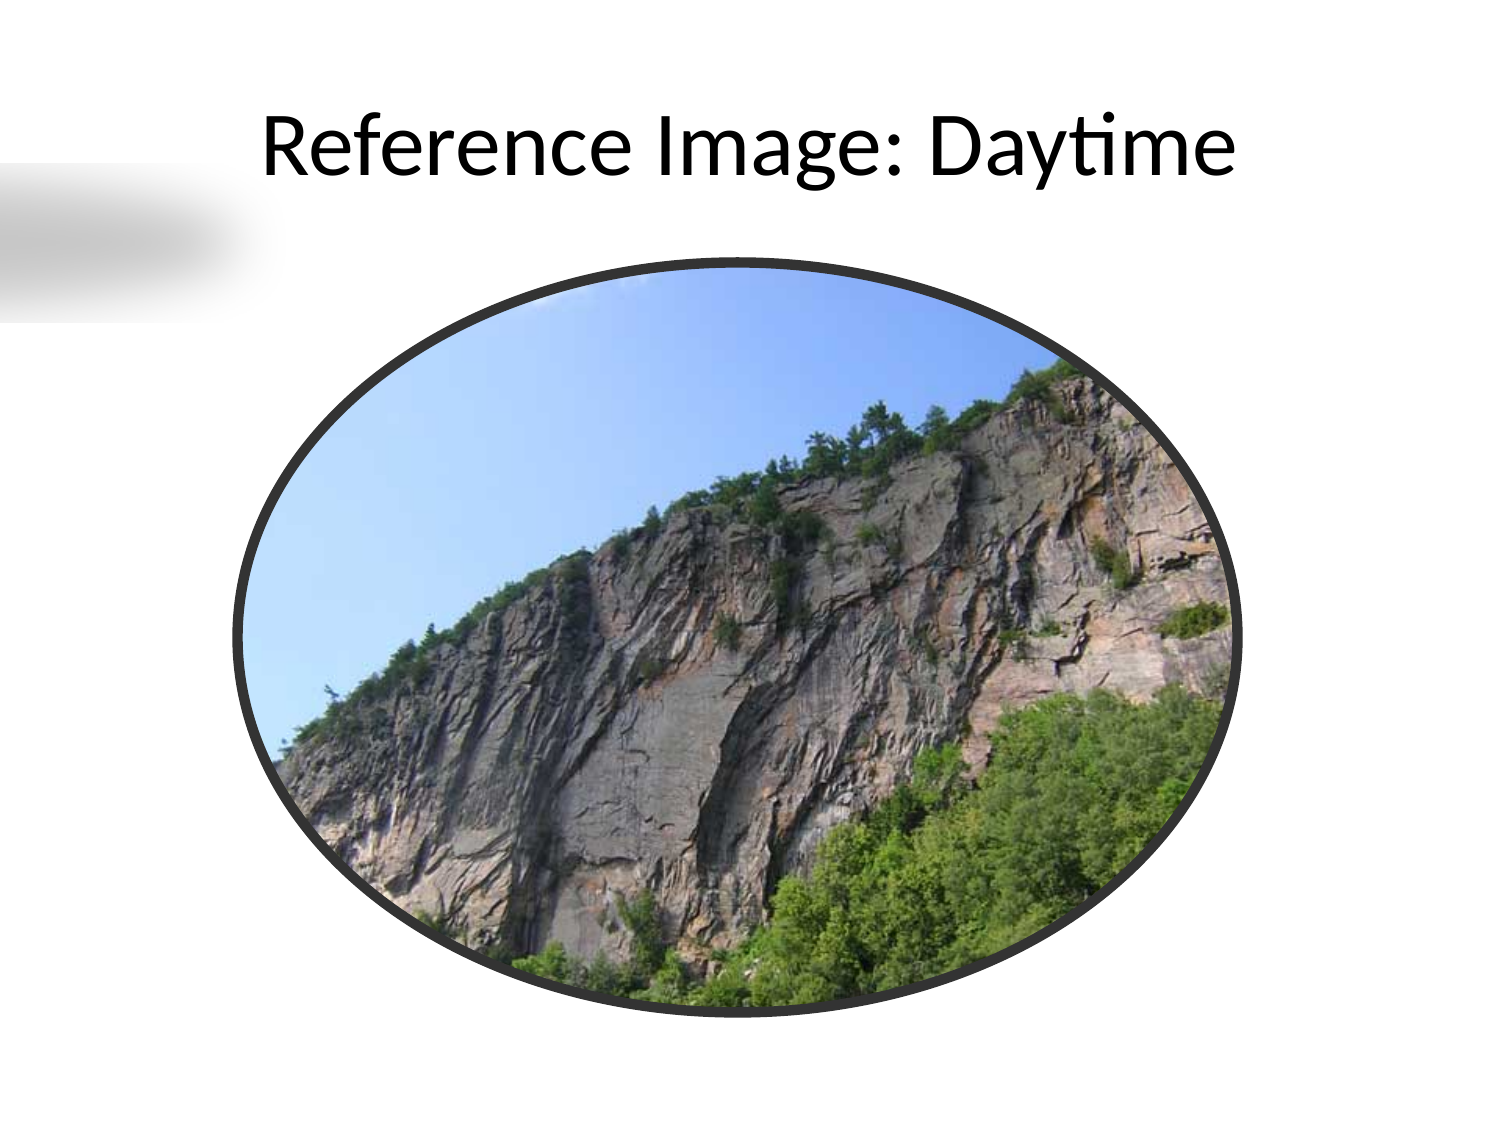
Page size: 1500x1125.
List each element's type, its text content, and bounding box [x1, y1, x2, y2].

picture [237, 262, 1238, 1013]
title Reference Image: Daytime [75, 45, 1425, 233]
